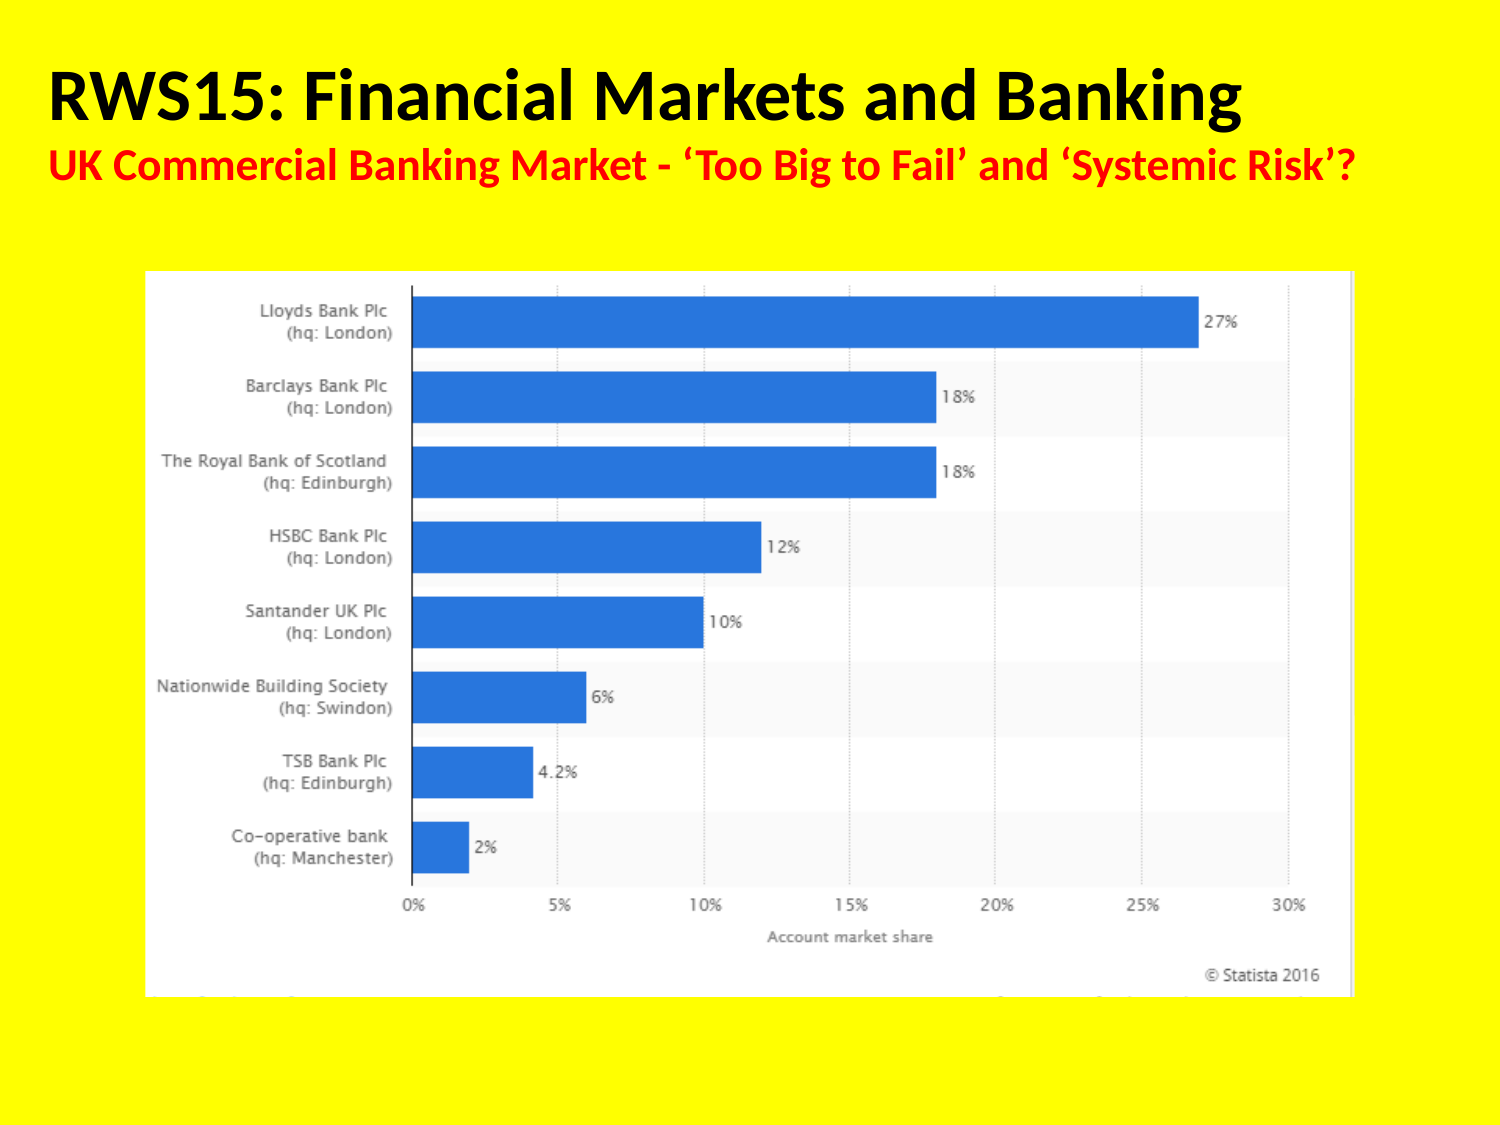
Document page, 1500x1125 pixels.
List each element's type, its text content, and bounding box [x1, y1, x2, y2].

text_box RWS15: Financial Markets and Banking UK Commercial Banking Market - ‘Too Big to Fail’ and ‘Systemic Risk’? [33, 24, 1441, 212]
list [144, 271, 1355, 997]
